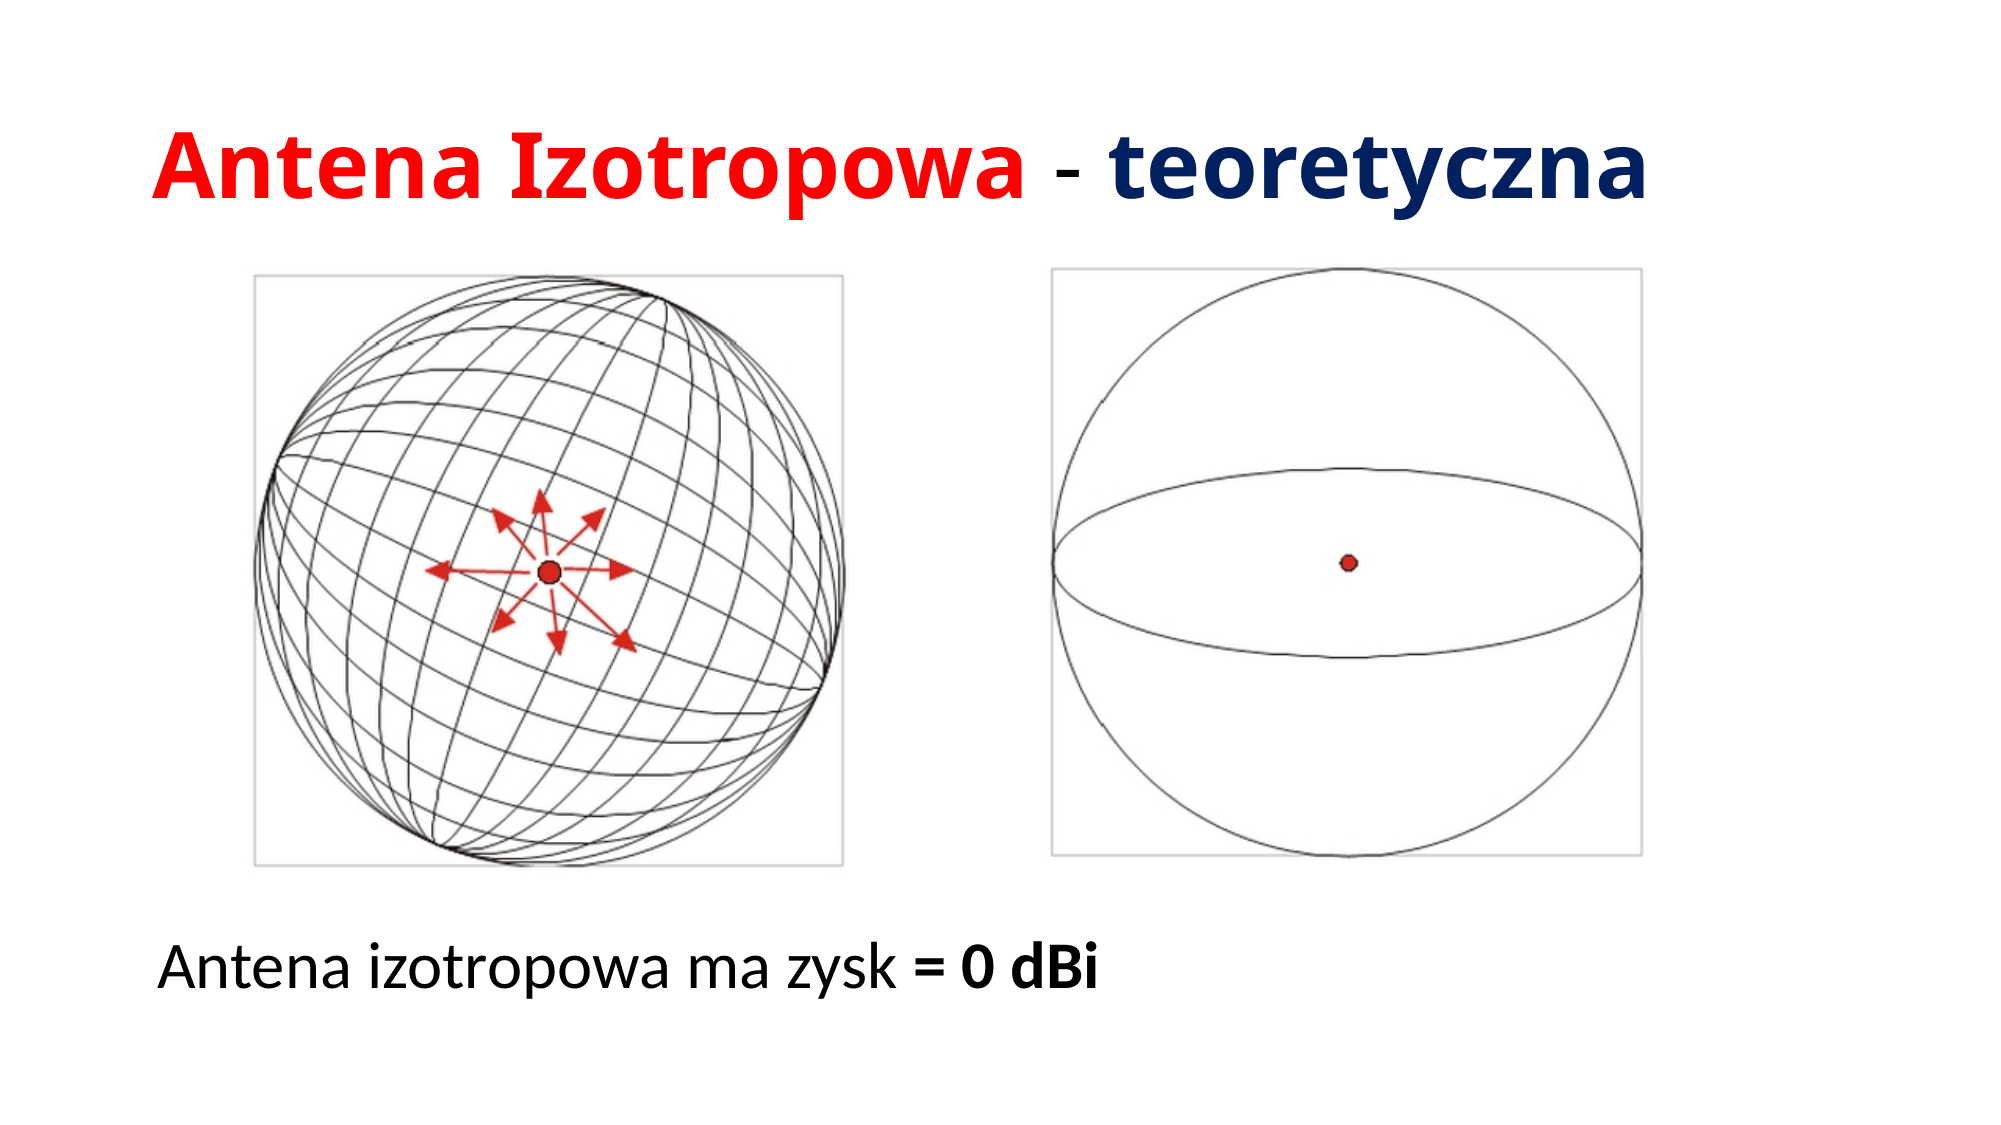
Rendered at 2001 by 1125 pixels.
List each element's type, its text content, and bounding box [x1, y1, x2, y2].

text_box Antena izotropowa ma zysk = 0 dBi [142, 914, 1116, 1010]
title Antena Izotropowa - teoretyczna [137, 59, 1863, 278]
picture [243, 265, 854, 877]
picture [1043, 260, 1653, 865]
